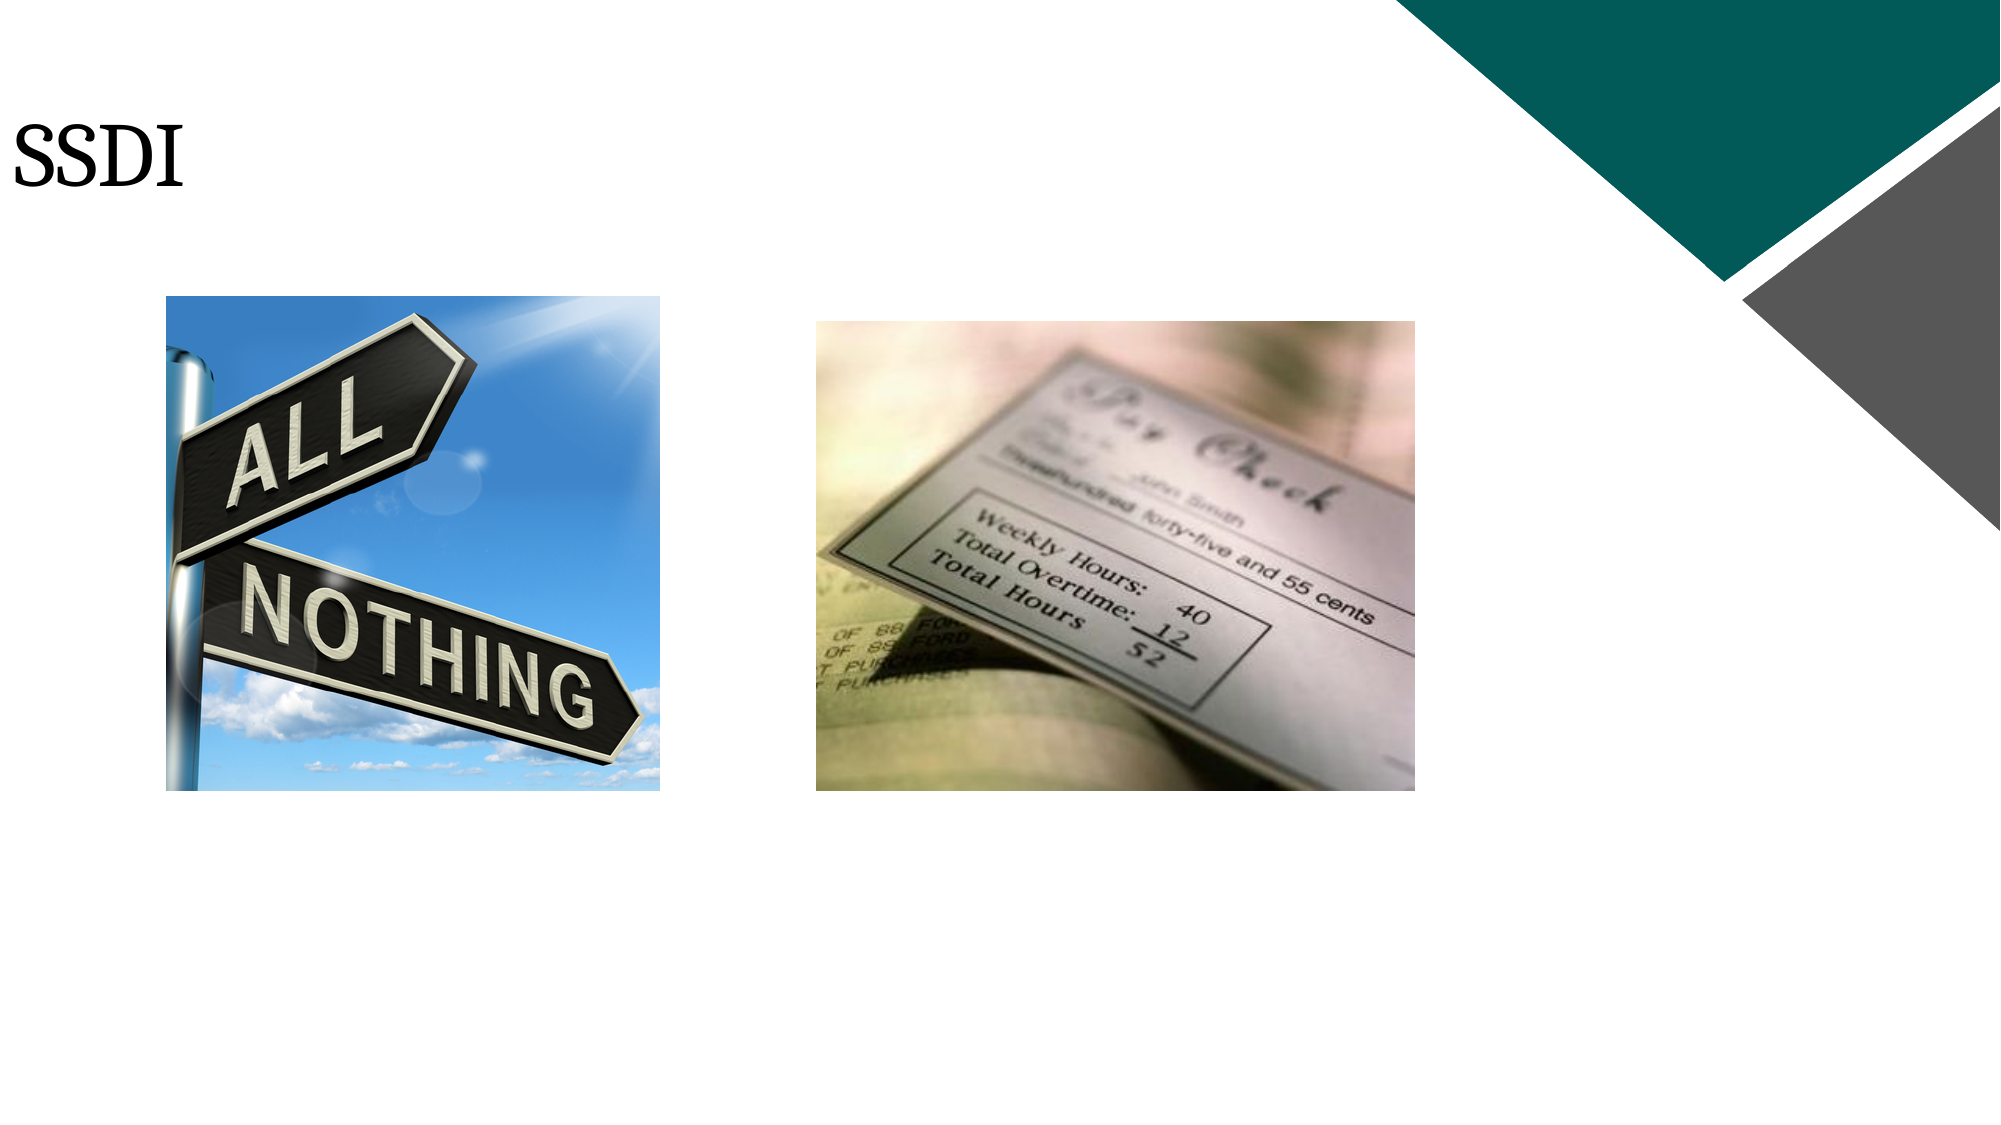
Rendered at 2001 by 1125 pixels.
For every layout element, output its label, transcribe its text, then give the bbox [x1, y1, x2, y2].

title SSDI [0, 99, 1411, 317]
picture [165, 296, 660, 791]
picture [816, 0, 2000, 791]
